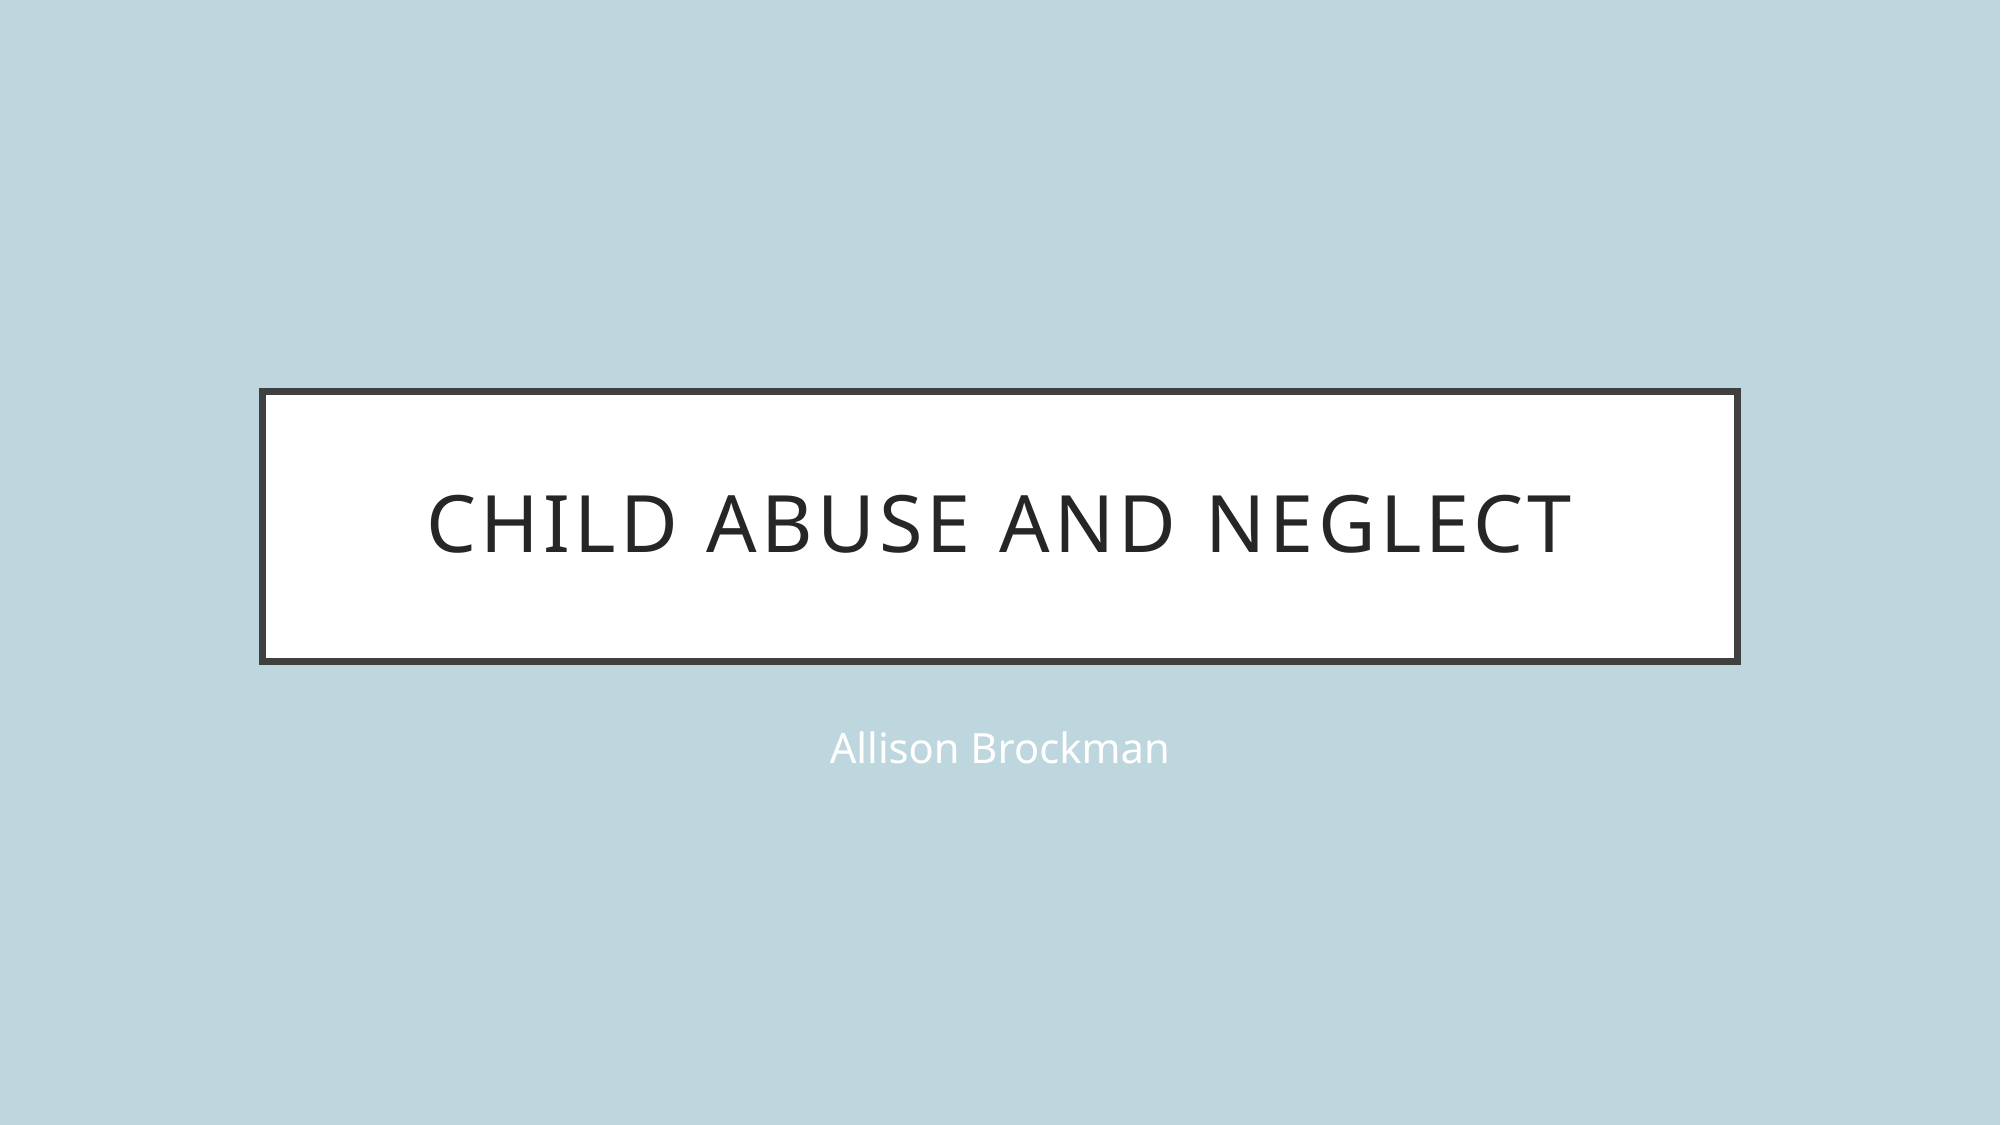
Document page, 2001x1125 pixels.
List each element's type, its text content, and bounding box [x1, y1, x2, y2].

subtitle Allison Brockman [442, 713, 1558, 918]
title CHILD ABUSE AND NEGLECT [259, 388, 1741, 665]
